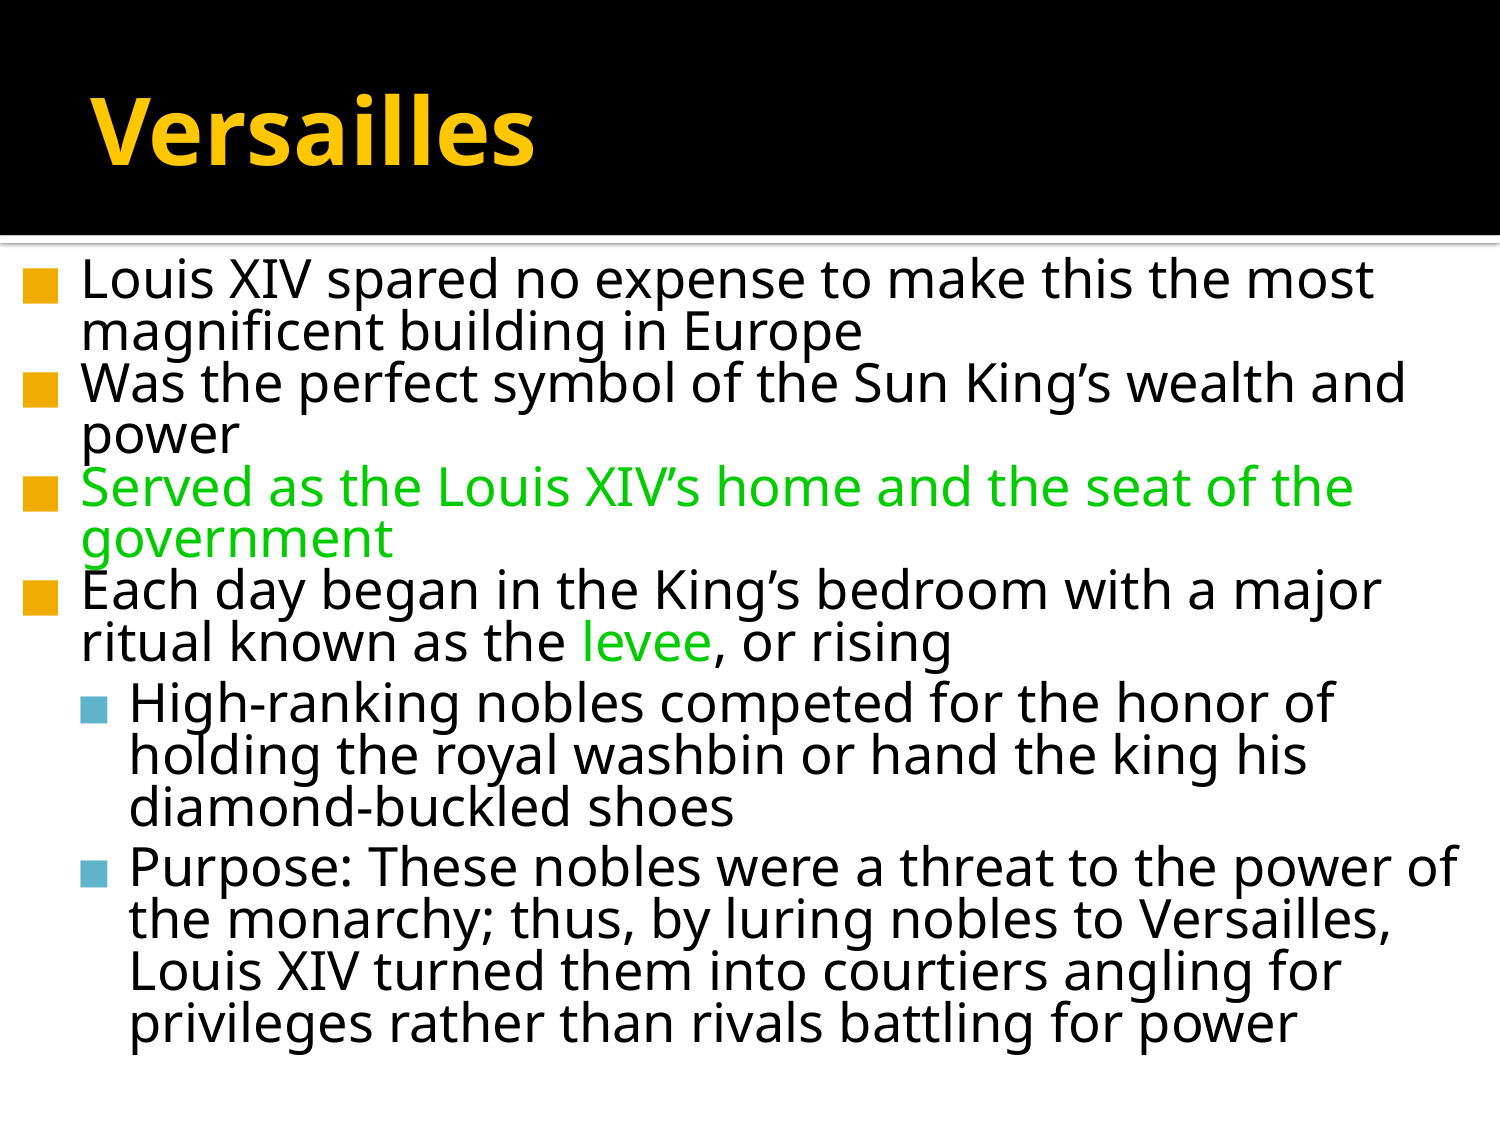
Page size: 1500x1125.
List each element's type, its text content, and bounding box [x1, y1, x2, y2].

title Versailles [75, 25, 1425, 231]
list Louis XIV spared no expense to make this the most magnificent building in Europe Was the perfect symbol of the Sun King’s wealth and power Served as the Louis XIV’s home and the seat of the government Each day began in the King’s bedroom with a major ritual known as the levee, or rising High-ranking nobles competed for the honor of holding the royal washbin or hand the king his diamond-buckled shoes Purpose: These nobles were a threat to the power of the monarchy; thus, by luring nobles to Versailles, Louis XIV turned them into courtiers angling for privileges rather than rivals battling for power [0, 241, 1500, 1098]
